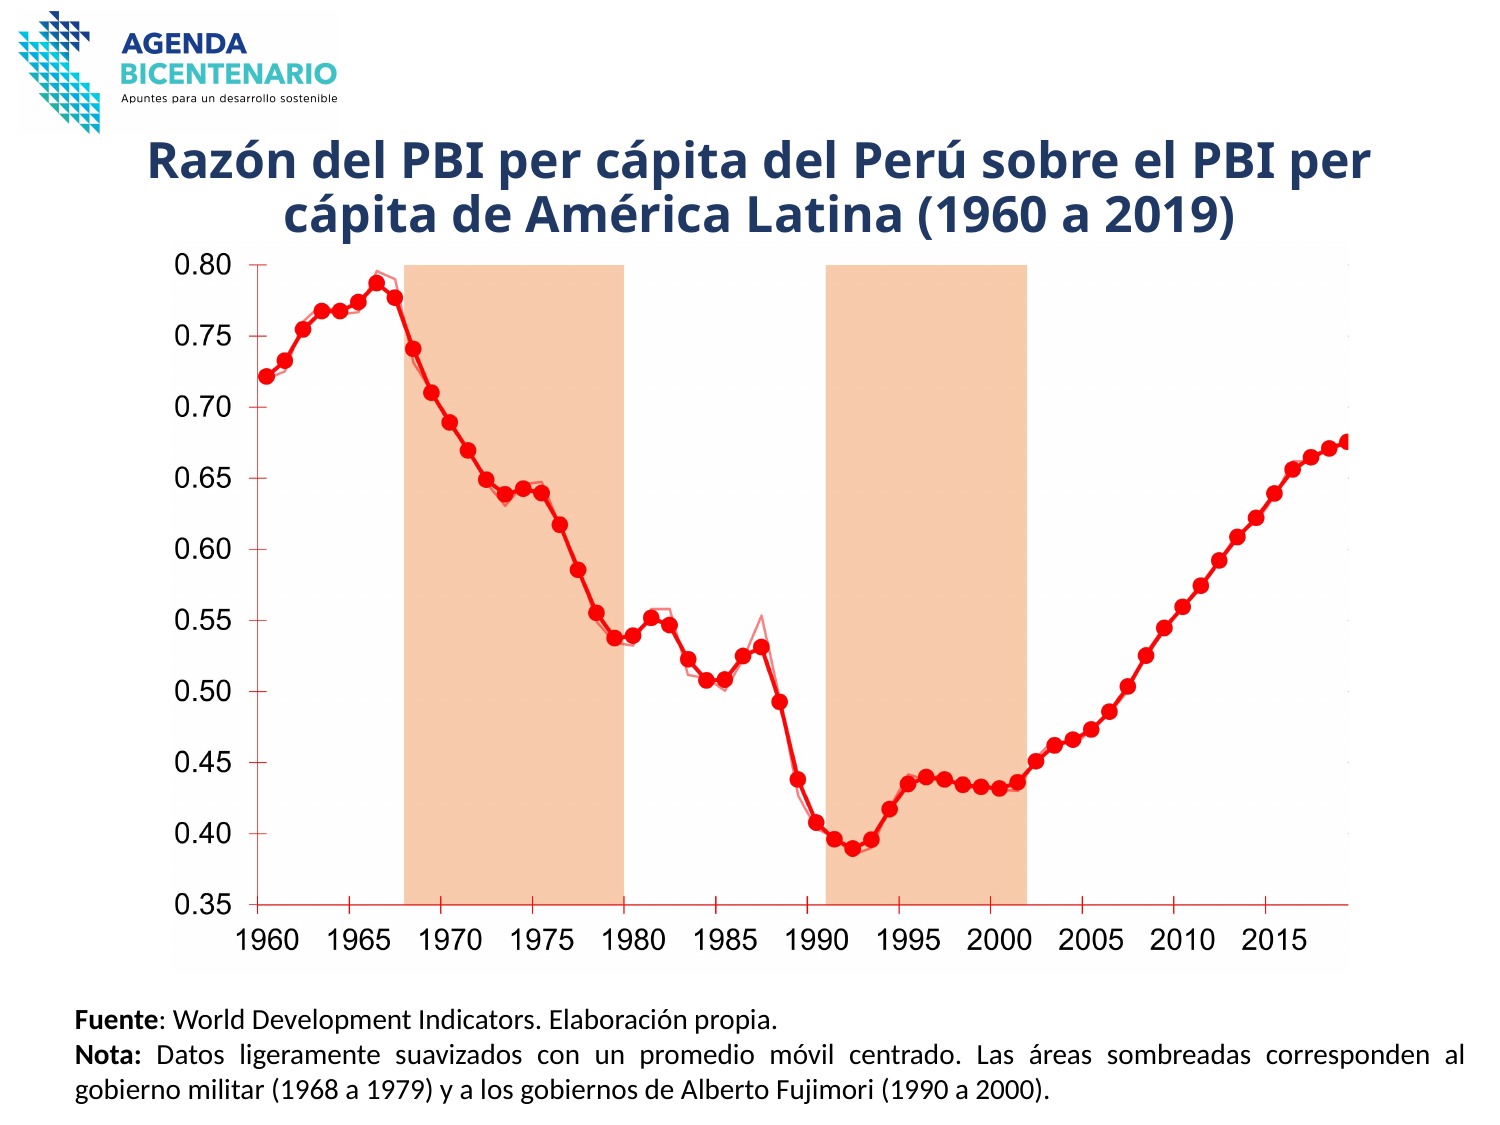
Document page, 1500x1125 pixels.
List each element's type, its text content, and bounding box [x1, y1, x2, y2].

picture [80, 96, 87, 103]
text_box Fuente: World Development Indicators. Elaboración propia. Nota: Datos ligeramente suavizados con un promedio móvil centrado. Las áreas sombreadas corresponden al gobierno militar (1968 a 1979) y a los gobiernos de Alberto Fujimori (1990 a 2000). [60, 992, 1482, 1113]
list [171, 241, 1349, 974]
title Razón del PBI per cápita del Perú sobre el PBI per cápita de América Latina (1960 a 2019) [113, 109, 1407, 270]
picture [49, 65, 56, 72]
picture [18, 11, 337, 134]
picture [90, 106, 97, 113]
picture [70, 86, 77, 93]
picture [59, 76, 66, 82]
